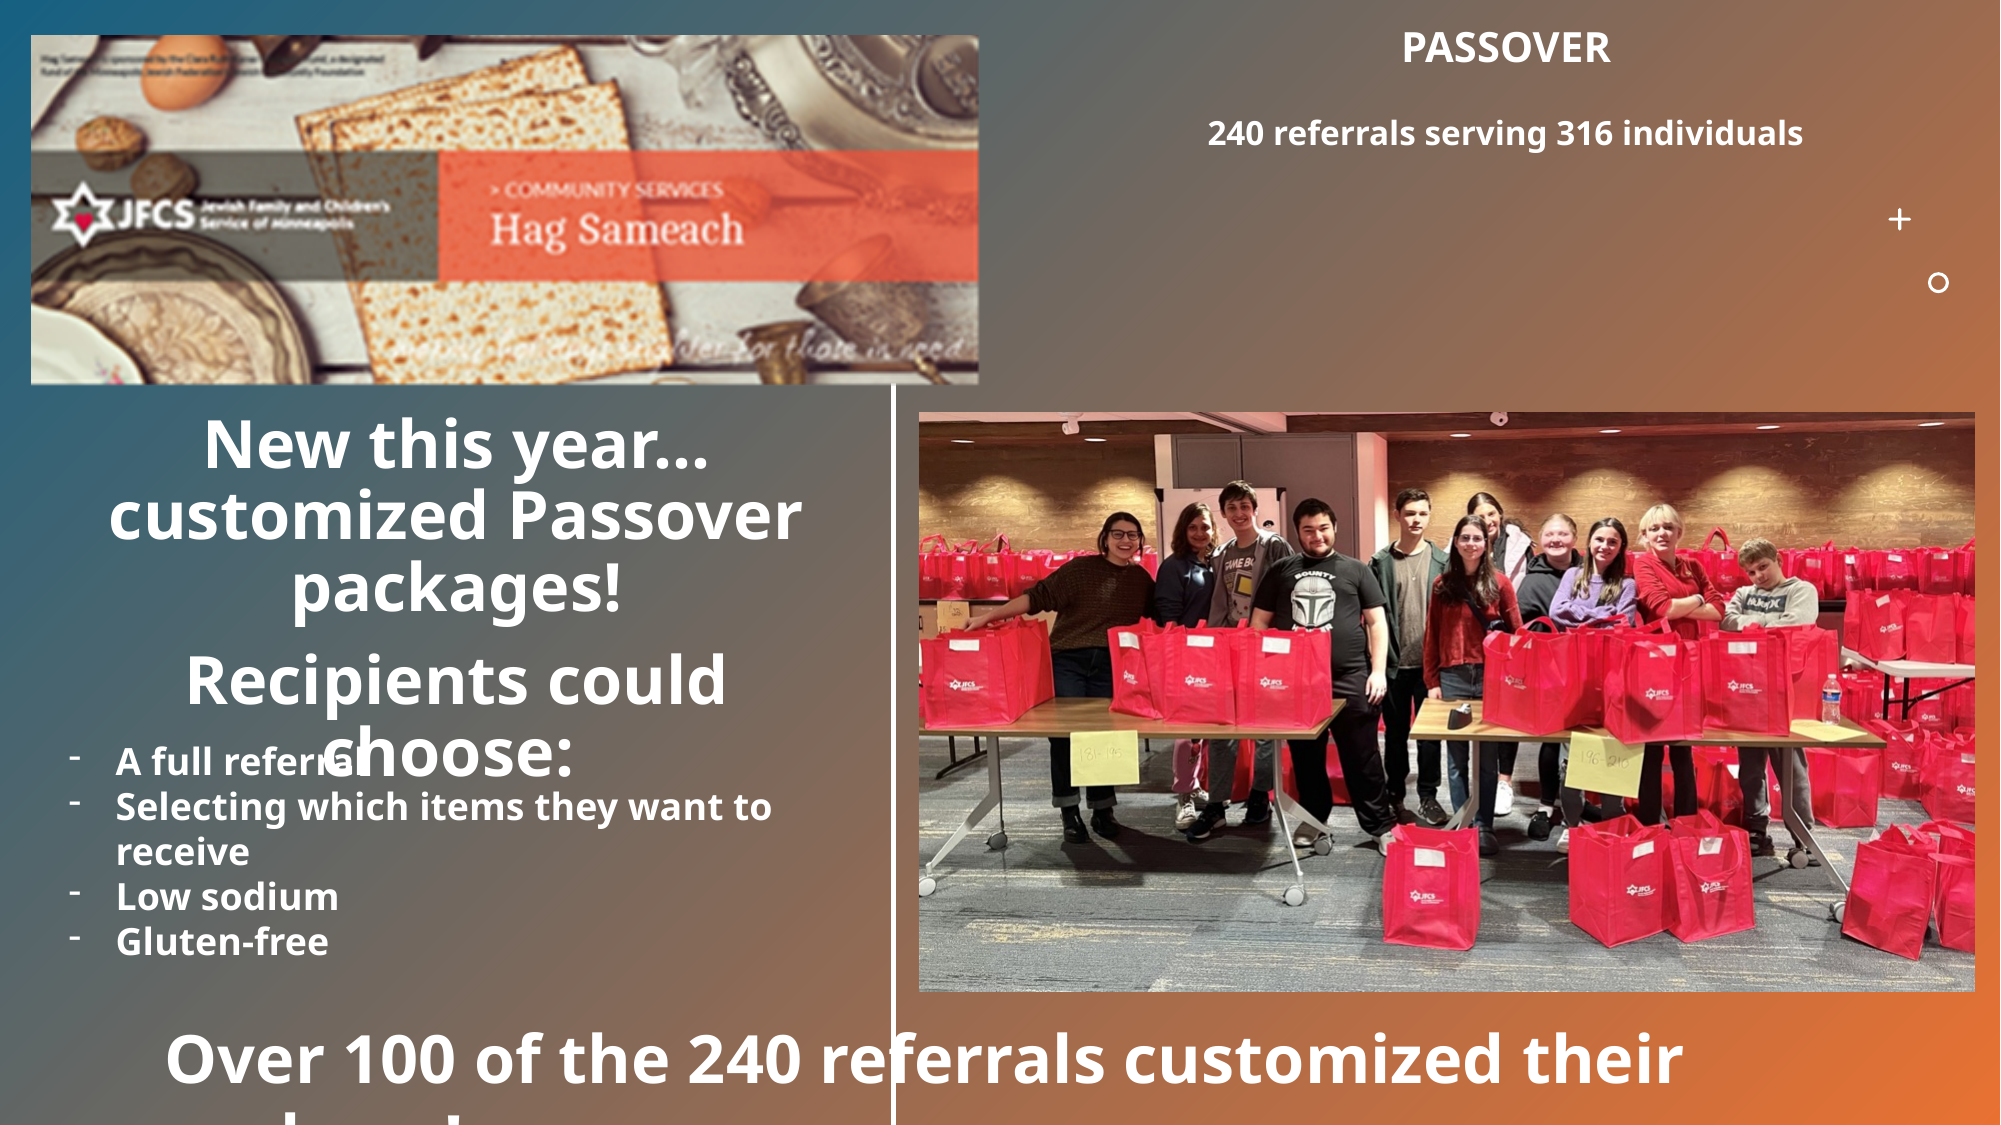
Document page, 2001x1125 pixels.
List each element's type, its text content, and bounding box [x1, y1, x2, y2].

text_box Over 100 of the 240 referrals customized their package! [149, 1009, 918, 1125]
subtitle New this year… customized Passover packages! Recipients could choose: [40, 403, 873, 614]
text_box A full referral Selecting which items they want to receive Low sodium Gluten-free [53, 730, 860, 1016]
text_box [0, 0, 2000, 1125]
picture [31, 35, 983, 388]
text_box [1887, 207, 1950, 294]
title PASSOVER 240 referrals serving 316 individuals [1138, 19, 1874, 164]
picture [918, 411, 1975, 1125]
